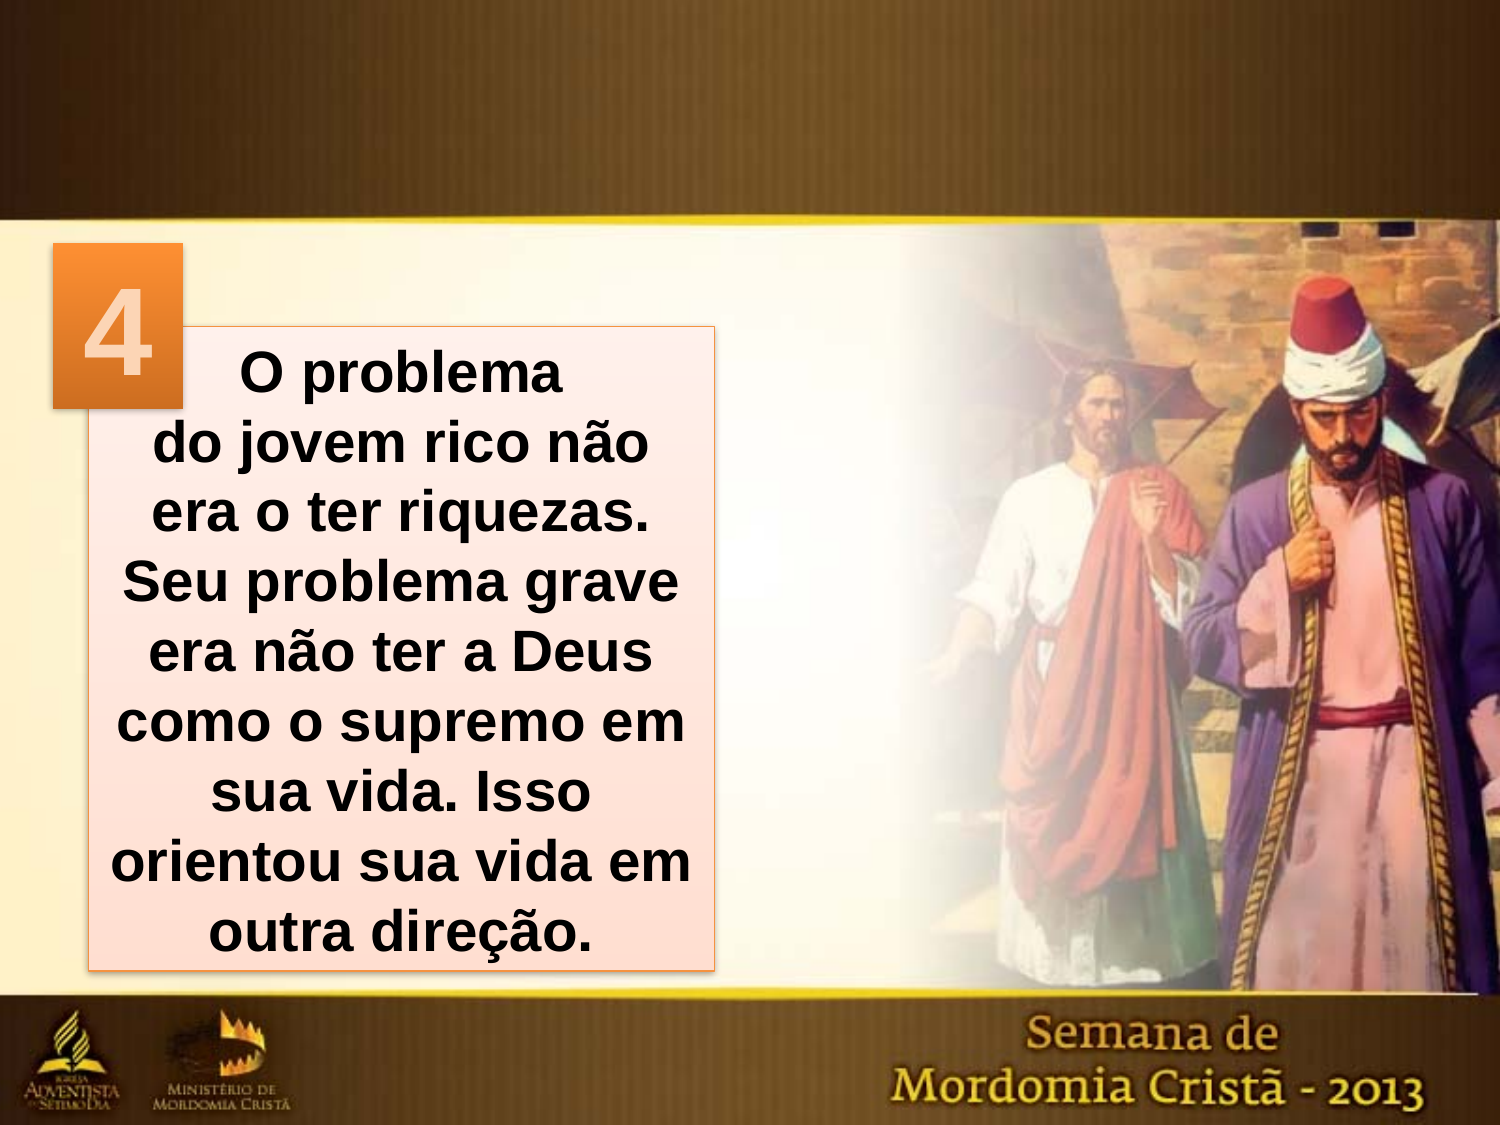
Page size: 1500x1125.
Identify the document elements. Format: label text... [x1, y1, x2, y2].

text_box O problema do jovem rico não era o ter riquezas. Seu problema grave era não ter a Deus como o supremo em sua vida. Isso orientou sua vida em outra direção. [88, 326, 715, 972]
text_box 4 [53, 243, 183, 409]
picture [0, 0, 1500, 1125]
